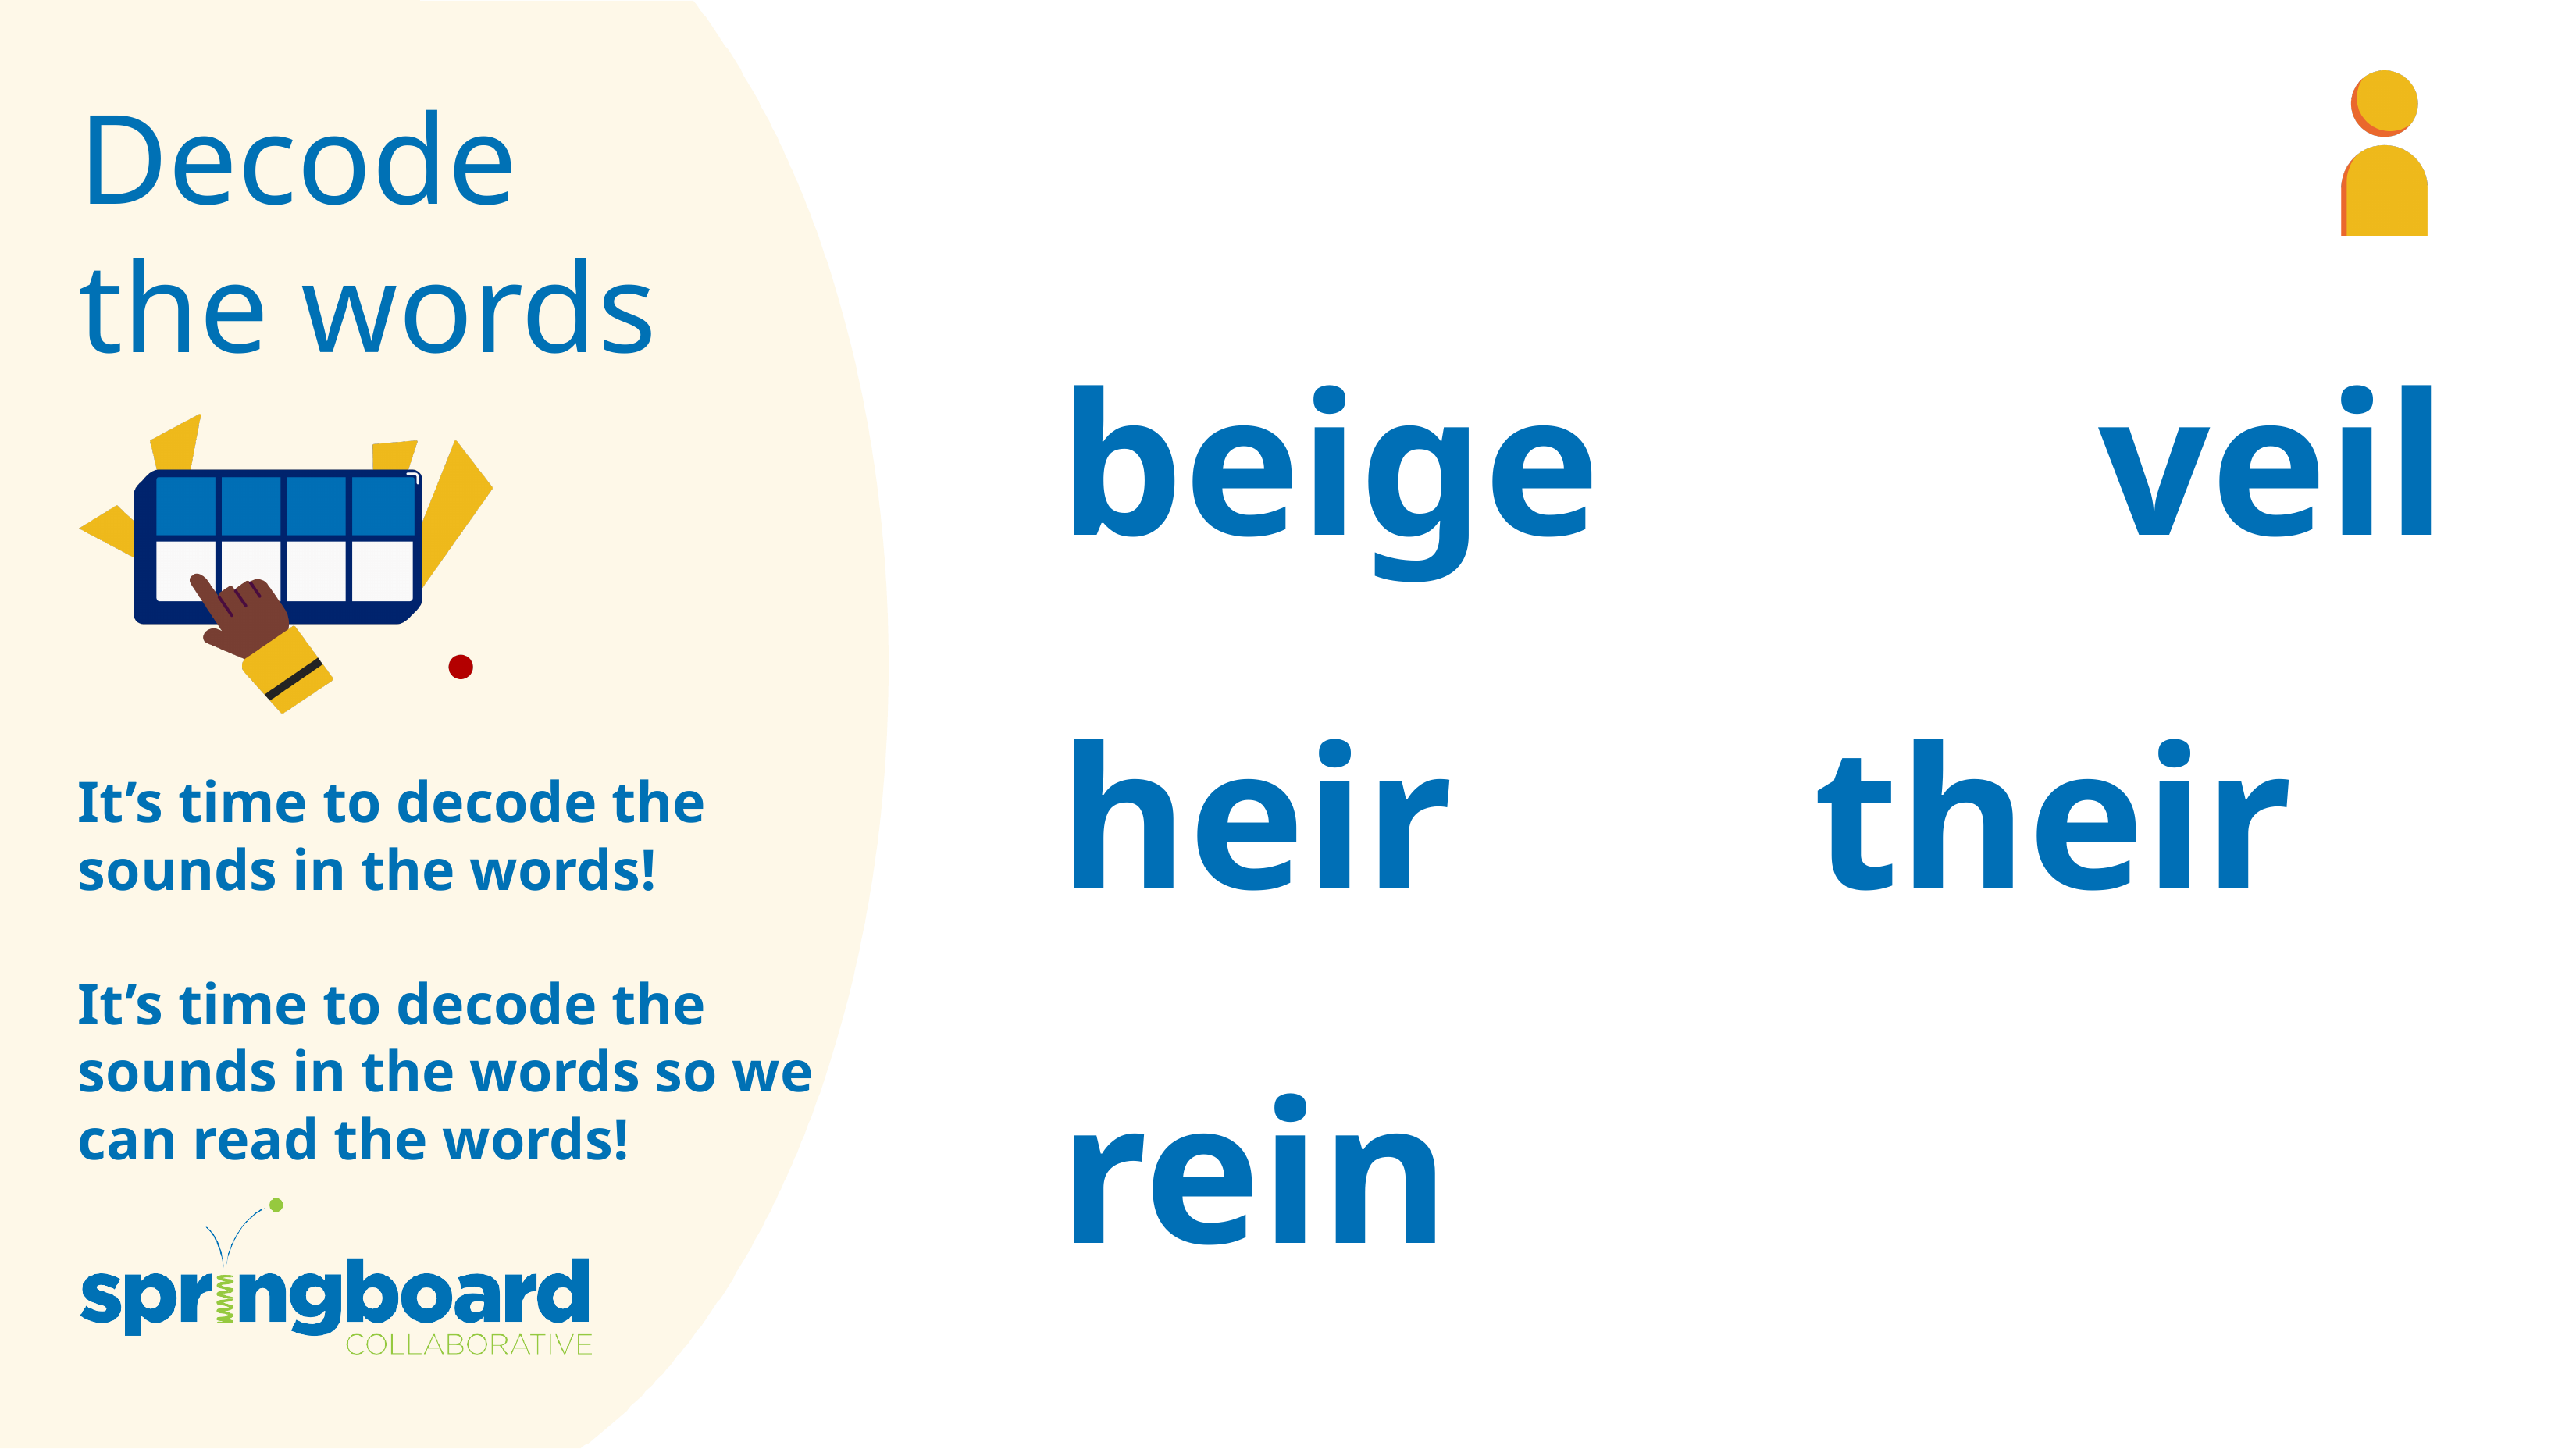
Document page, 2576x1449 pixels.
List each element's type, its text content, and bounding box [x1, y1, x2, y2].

text_box beige veil heir their rein [1033, 194, 2542, 1175]
text_box It’s time to decode the sounds in the words! It’s time to decode the sounds in the words so we can read the words! [78, 764, 822, 1171]
picture [2341, 69, 2428, 236]
text_box Decode the words [78, 80, 814, 360]
picture [79, 414, 493, 714]
picture [80, 1198, 592, 1355]
